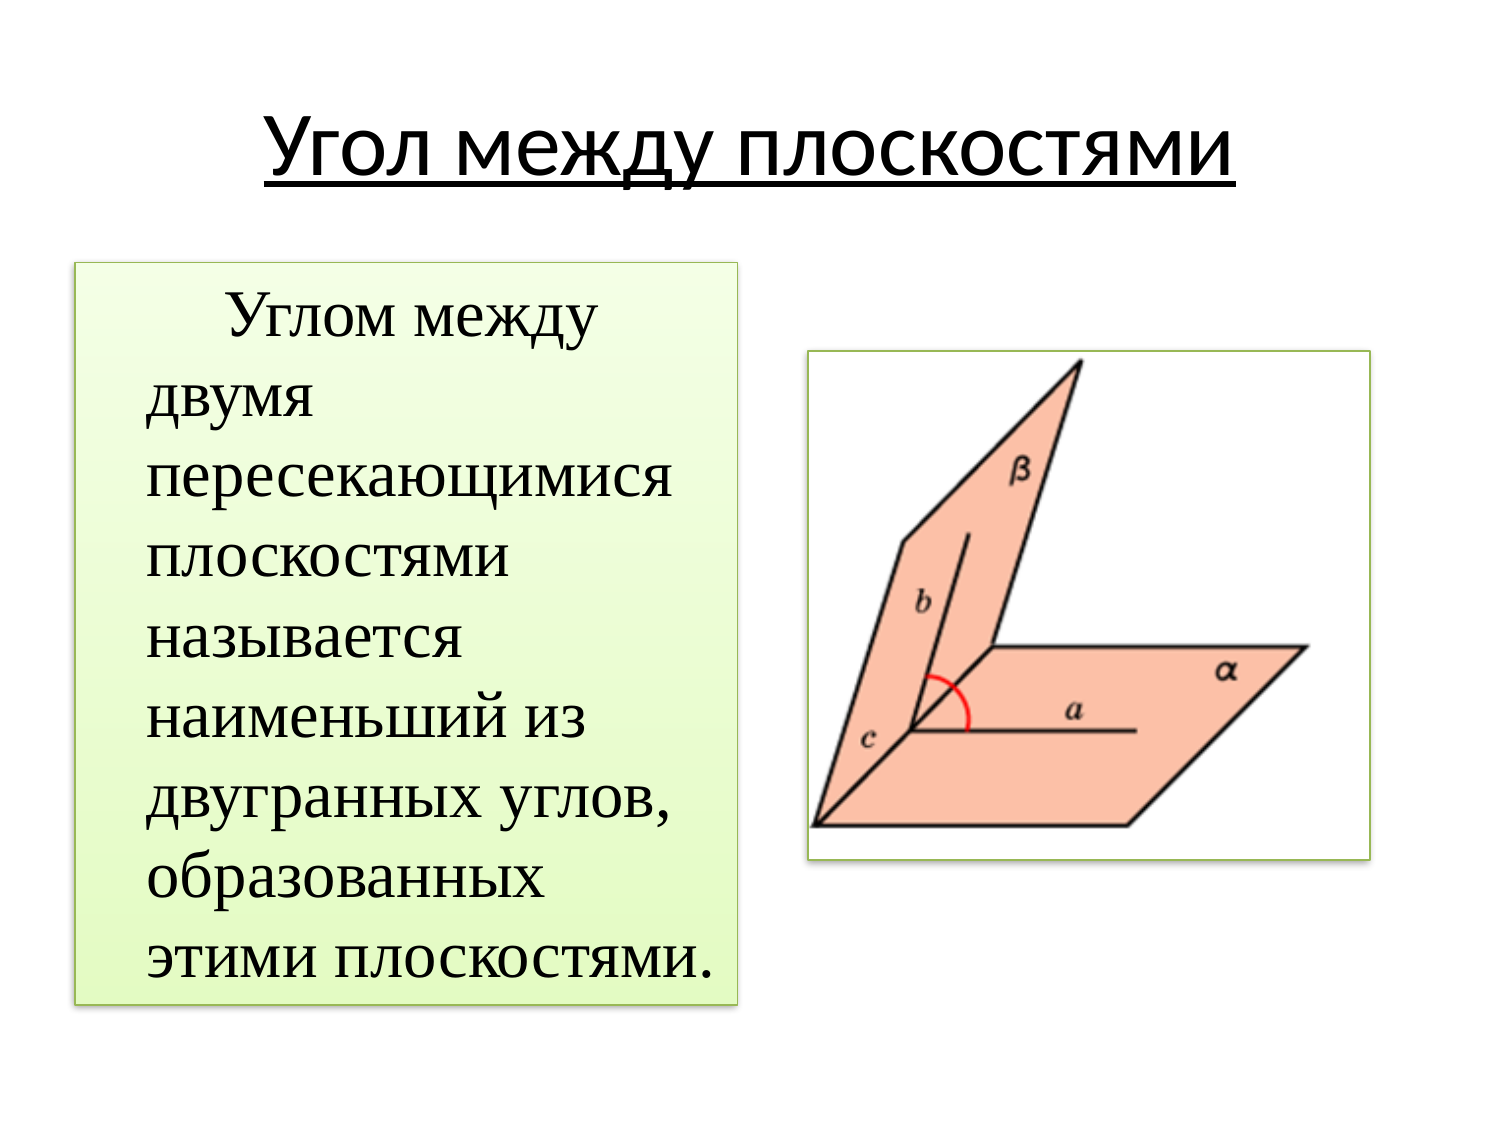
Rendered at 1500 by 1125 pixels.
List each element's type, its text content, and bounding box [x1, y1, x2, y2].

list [808, 351, 1370, 860]
list Углом между двумя пересекающимися плоскостями называется наименьший из двугранных углов, образованных этими плоскостями. [74, 262, 738, 1006]
title Угол между плоскостями [75, 45, 1425, 233]
